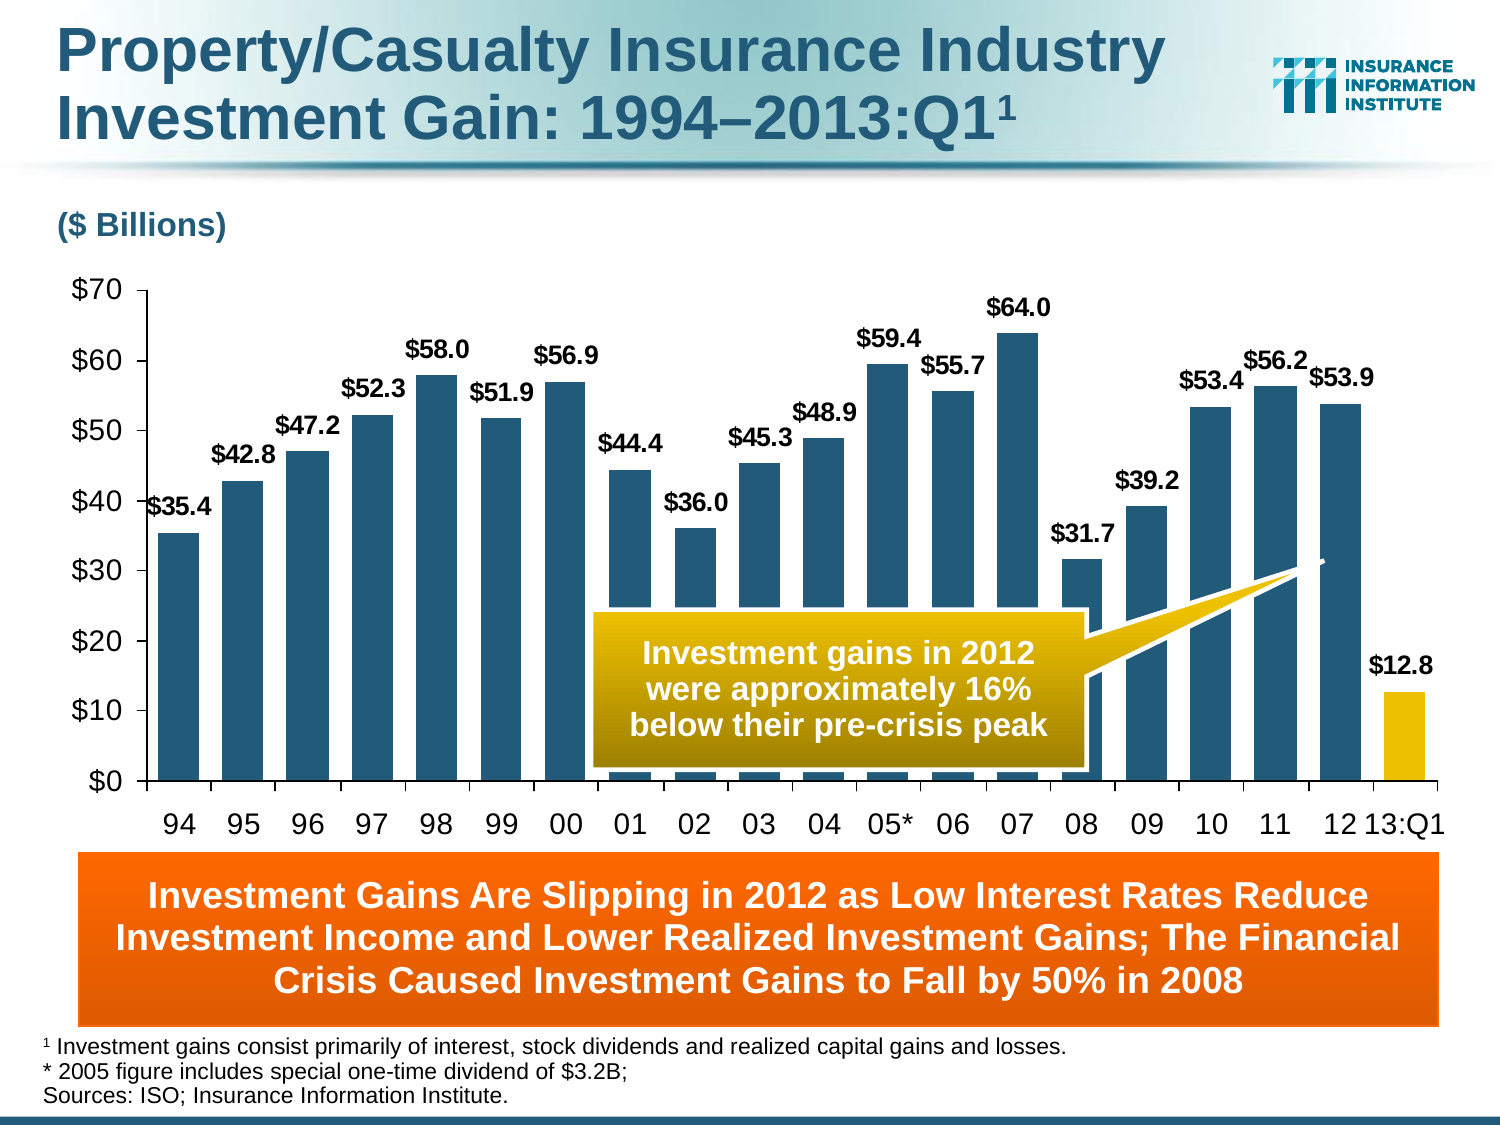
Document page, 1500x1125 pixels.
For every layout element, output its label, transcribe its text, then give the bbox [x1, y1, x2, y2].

picture [0, 0, 1500, 189]
text_box 1 Investment gains consist primarily of interest, stock dividends and realized capital gains and losses. * 2005 figure includes special one-time dividend of $3.2B; Sources: ISO; Insurance Information Institute. [0, 1034, 1483, 1125]
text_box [59, 255, 1446, 857]
title Property/Casualty Insurance Industry Investment Gain: 1994–2013:Q11 [48, 14, 1264, 157]
text_box Investment Gains Are Slipping in 2012 as Low Interest Rates Reduce Investment Income and Lower Realized Investment Gains; The Financial Crisis Caused Investment Gains to Fall by 50% in 2008 [79, 866, 1439, 1026]
text_box ($ Billions) [56, 207, 1406, 244]
